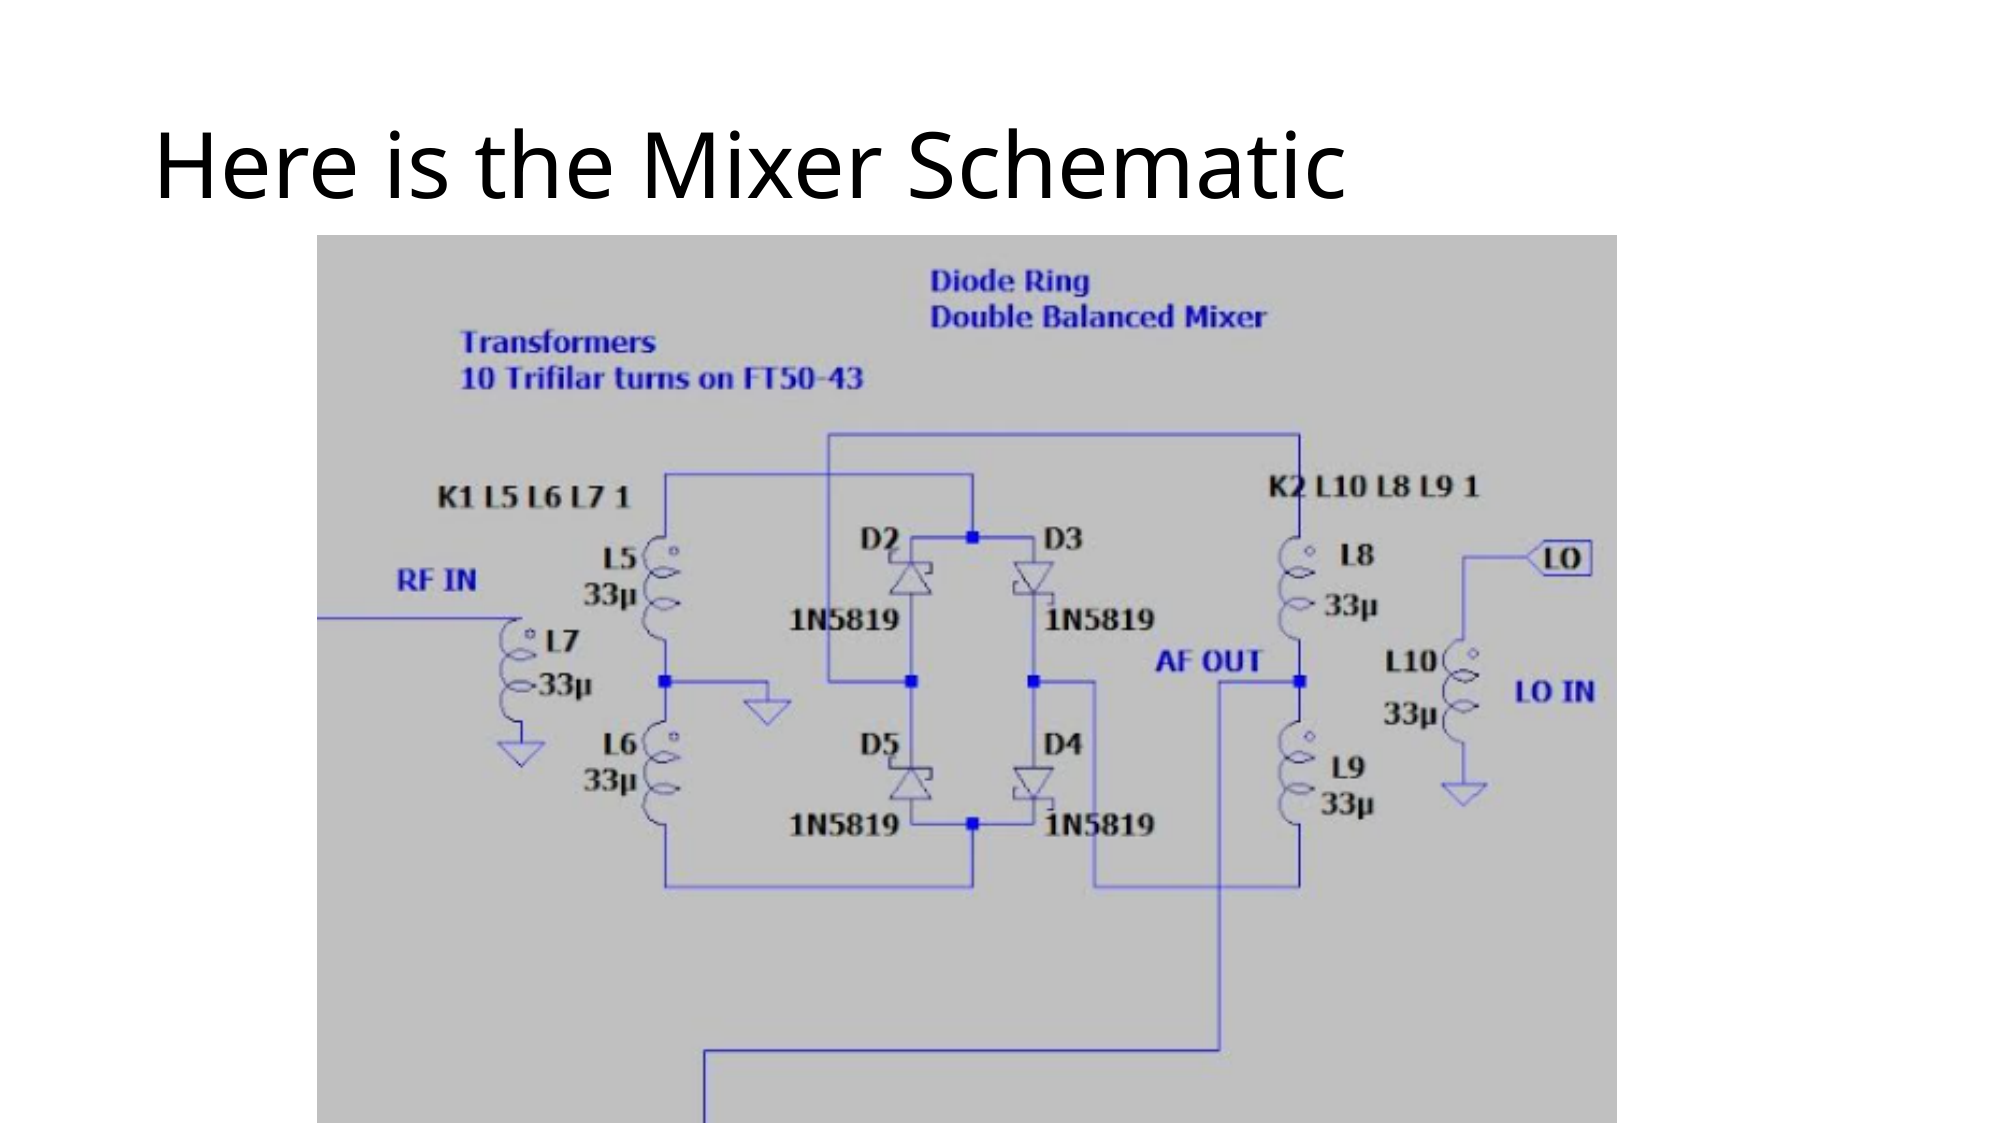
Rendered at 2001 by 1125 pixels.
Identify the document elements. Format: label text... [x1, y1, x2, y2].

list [317, 235, 1617, 1123]
title Here is the Mixer Schematic [137, 59, 1863, 278]
